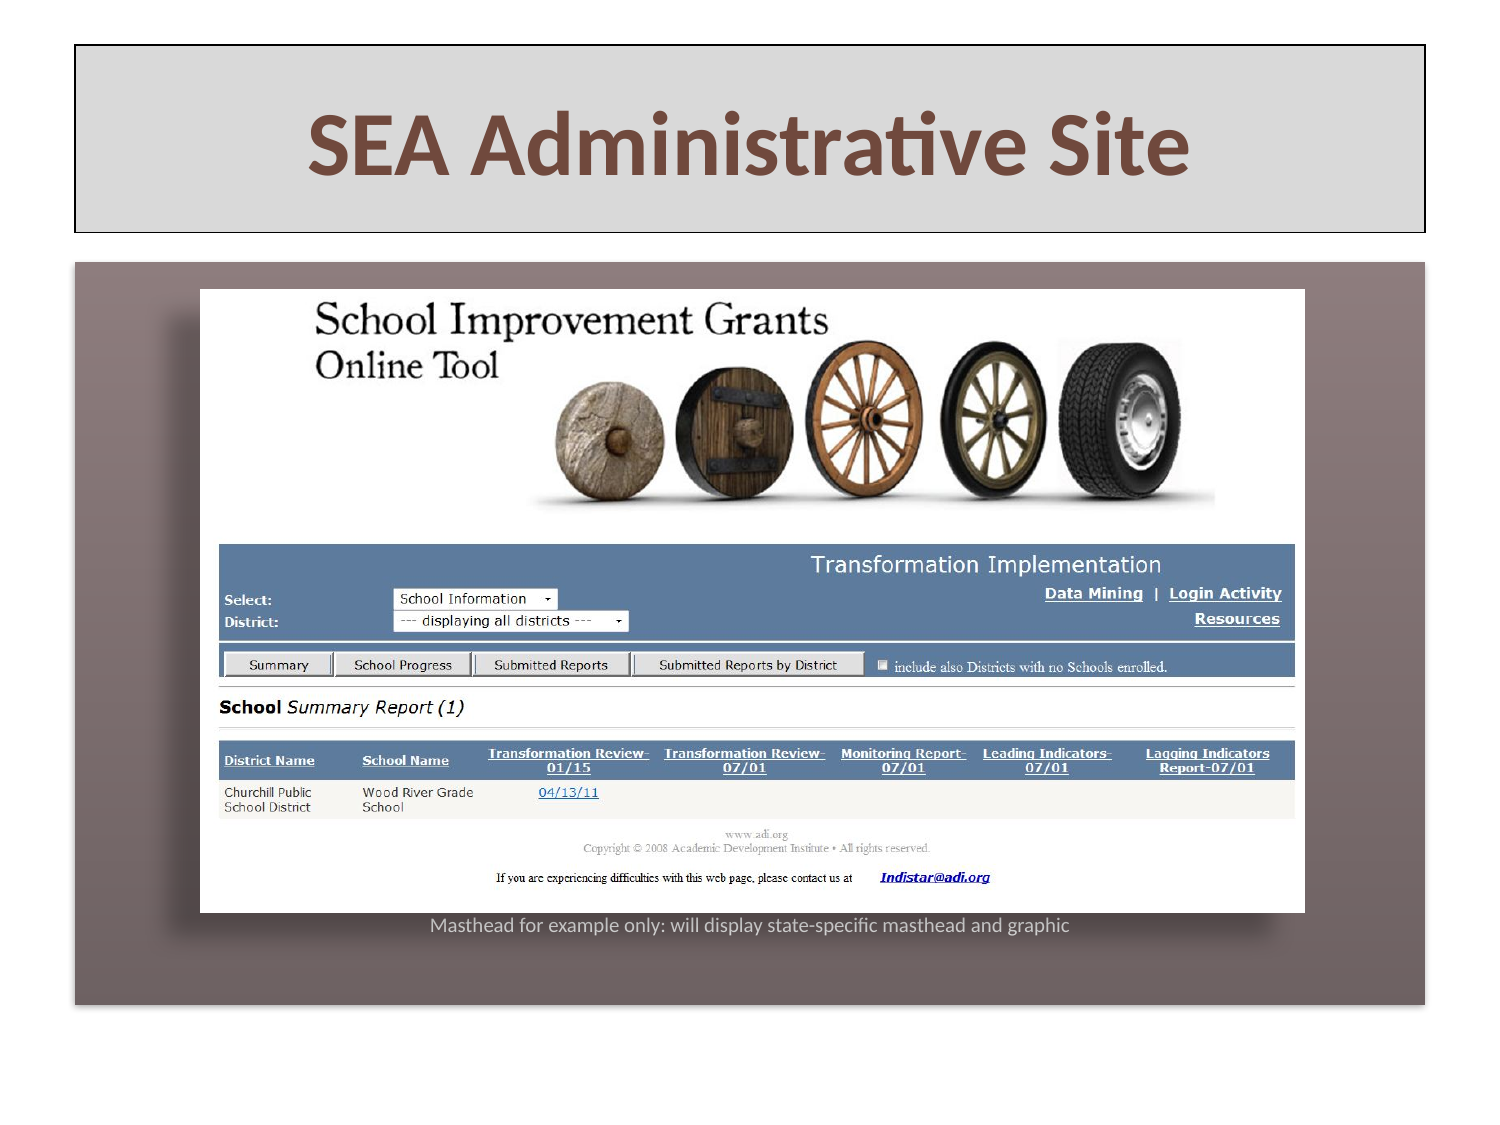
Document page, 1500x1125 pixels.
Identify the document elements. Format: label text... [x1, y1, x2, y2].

picture [199, 288, 1305, 913]
title SEA Administrative Site [74, 44, 1426, 233]
list Masthead for example only: will display state-specific masthead and graphic [74, 262, 1426, 1006]
